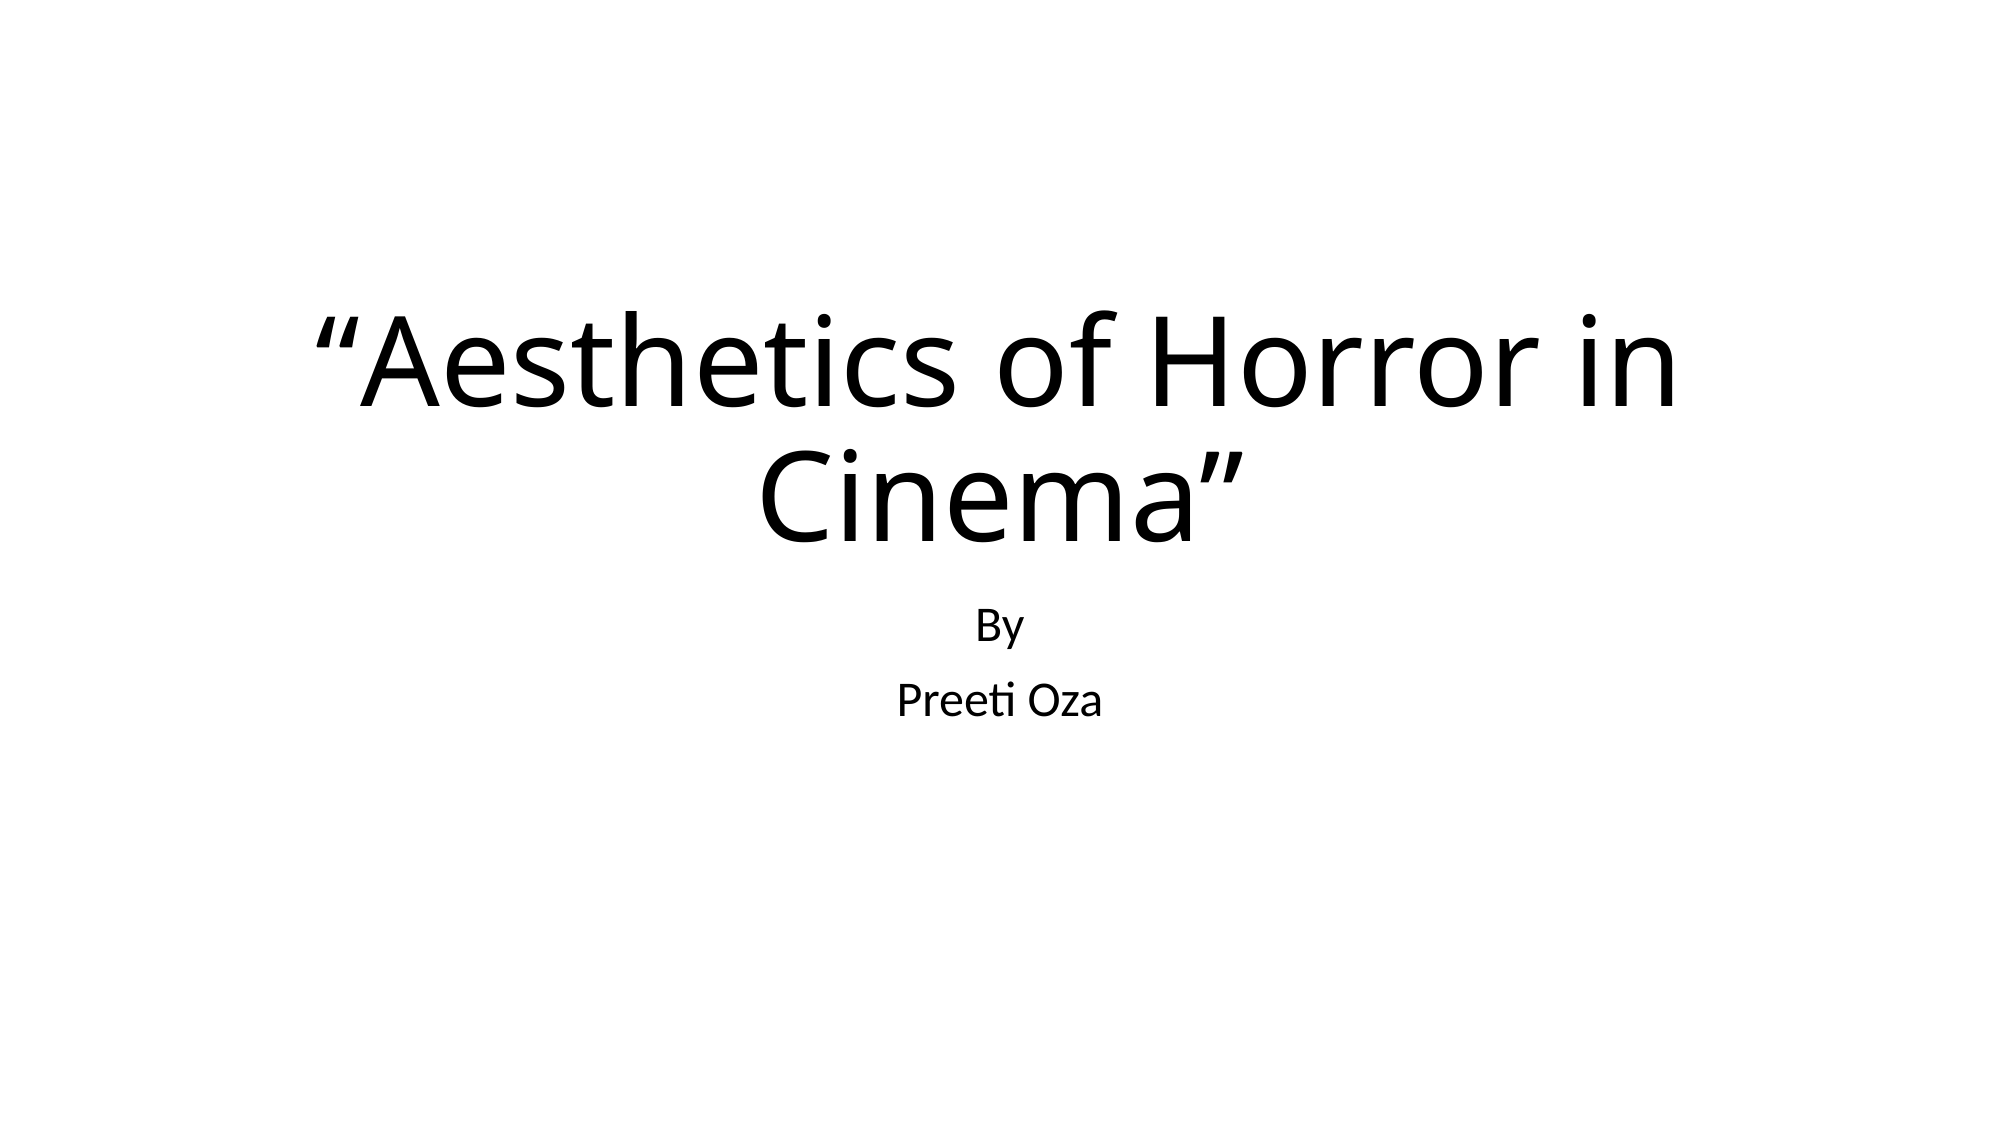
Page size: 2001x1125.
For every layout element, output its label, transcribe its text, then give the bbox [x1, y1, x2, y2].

title “Aesthetics of Horror in Cinema” [249, 184, 1750, 576]
subtitle By Preeti Oza [249, 590, 1750, 863]
